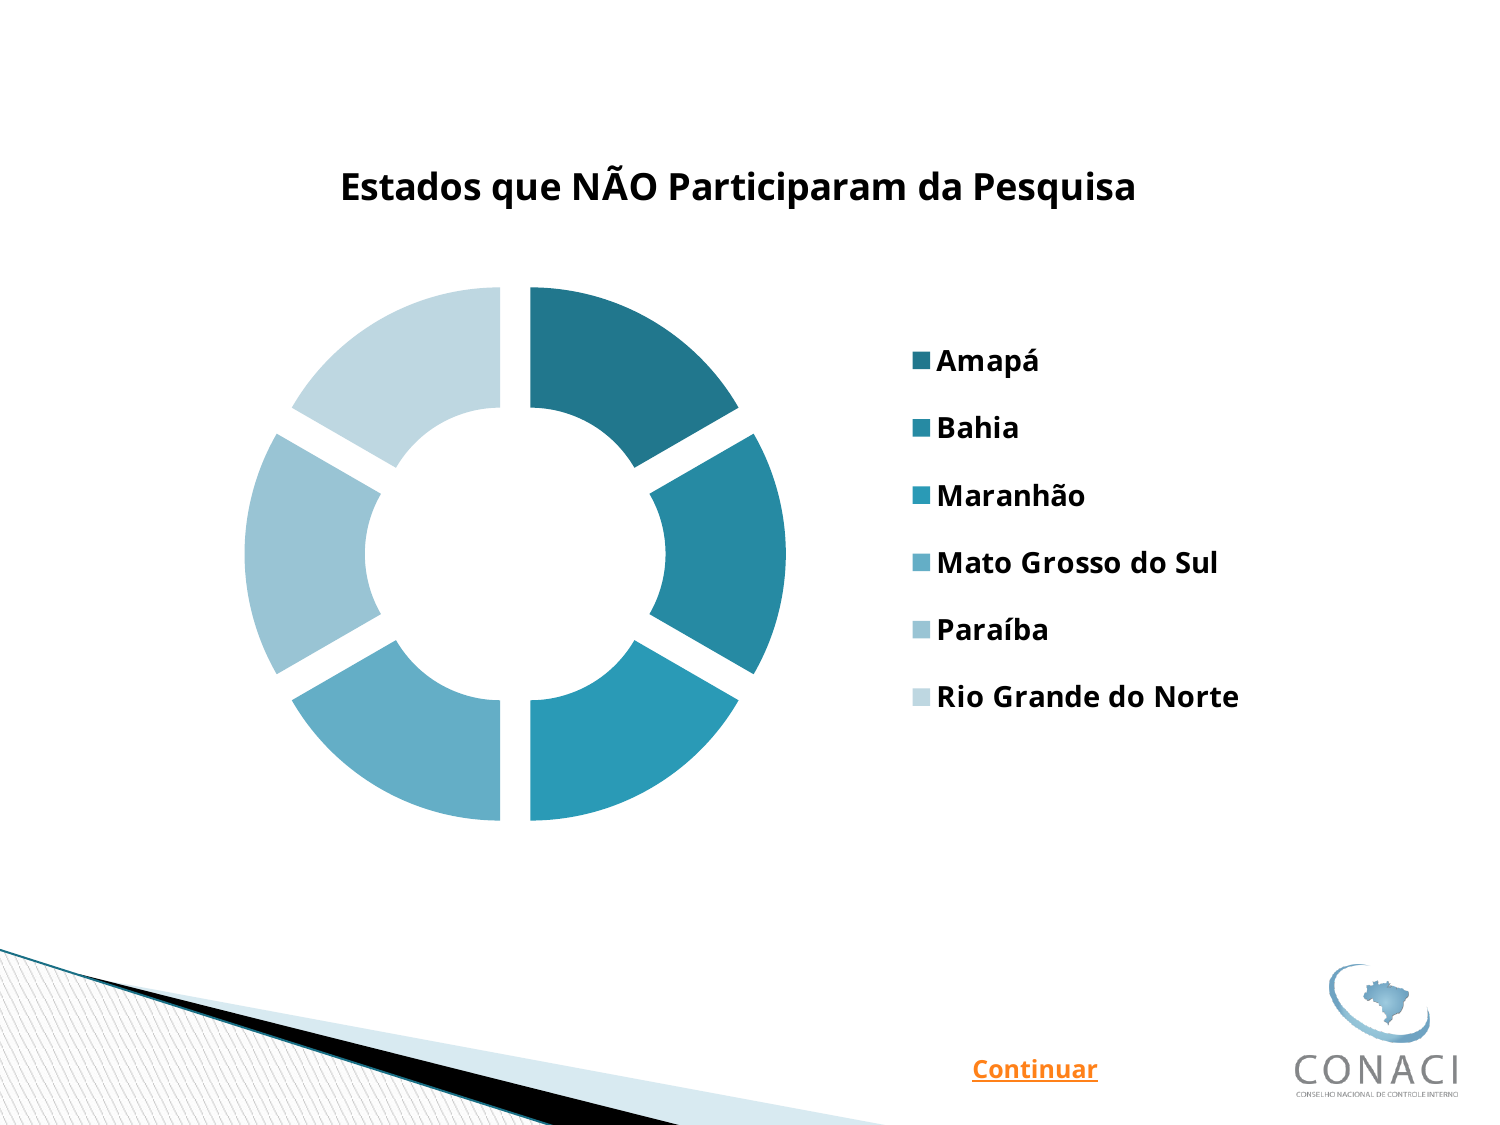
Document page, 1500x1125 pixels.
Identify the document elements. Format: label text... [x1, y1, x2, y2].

picture [1293, 963, 1458, 1097]
text_box Continuar [957, 1045, 1114, 1095]
chart [147, 125, 1329, 882]
